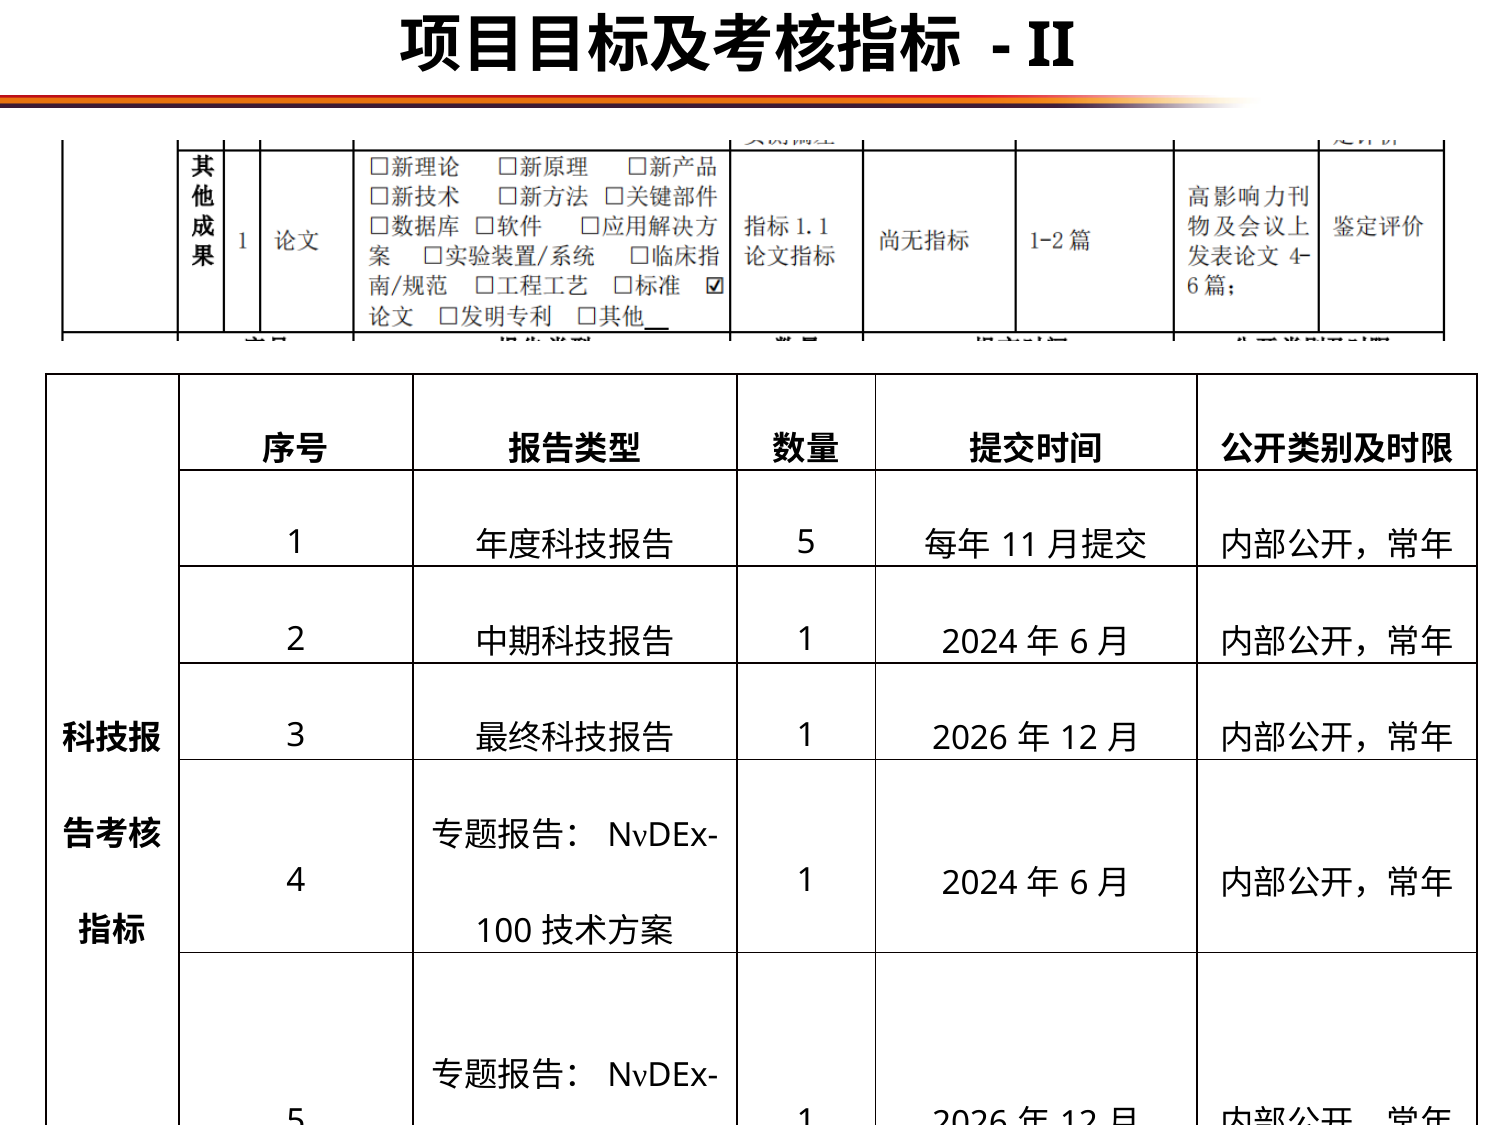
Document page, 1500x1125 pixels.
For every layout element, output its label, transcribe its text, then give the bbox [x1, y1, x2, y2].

table_cell 内部公开，常年 [1198, 760, 1476, 952]
table_cell 专题报告：NνDEx-100技术方案 [414, 760, 736, 952]
table_cell 1 [738, 760, 875, 952]
text_box 项目目标及考核指标 - II [45, 0, 1431, 87]
picture [12, 140, 1500, 341]
table_cell 内部公开，常年 [1198, 471, 1476, 565]
table_cell 1 [738, 953, 875, 1125]
table_header 科技报告考核指标 [47, 375, 178, 1125]
table_cell 年度科技报告 [414, 471, 736, 565]
picture [0, 95, 1500, 108]
table_cell 2024年6月 [876, 760, 1196, 952]
table_cell 5 [180, 953, 412, 1125]
table_cell 每年11月提交 [876, 471, 1196, 565]
table_header 提交时间 [876, 375, 1196, 469]
table_header 数量 [738, 375, 875, 469]
table_cell 专题报告：NνDEx-100技术报告 [414, 953, 736, 1125]
table_cell 2 [180, 567, 412, 662]
table_cell 2024年6月 [876, 567, 1196, 662]
table_cell 5 [738, 471, 875, 565]
table_cell 2026年12月 [876, 953, 1196, 1125]
table_cell 2026年12月 [876, 664, 1196, 759]
table_cell 内部公开，常年 [1198, 953, 1476, 1125]
table_cell 内部公开，常年 [1198, 664, 1476, 759]
table_cell 内部公开，常年 [1198, 567, 1476, 662]
table_cell 1 [738, 664, 875, 759]
table_cell 最终科技报告 [414, 664, 736, 759]
table_cell 3 [180, 664, 412, 759]
table_cell 4 [180, 760, 412, 952]
table_cell 中期科技报告 [414, 567, 736, 662]
table_header 序号 [180, 375, 412, 469]
table_header 报告类型 [414, 375, 736, 469]
table_header 公开类别及时限 [1198, 375, 1476, 469]
table_cell 1 [180, 471, 412, 565]
table_cell 1 [738, 567, 875, 662]
